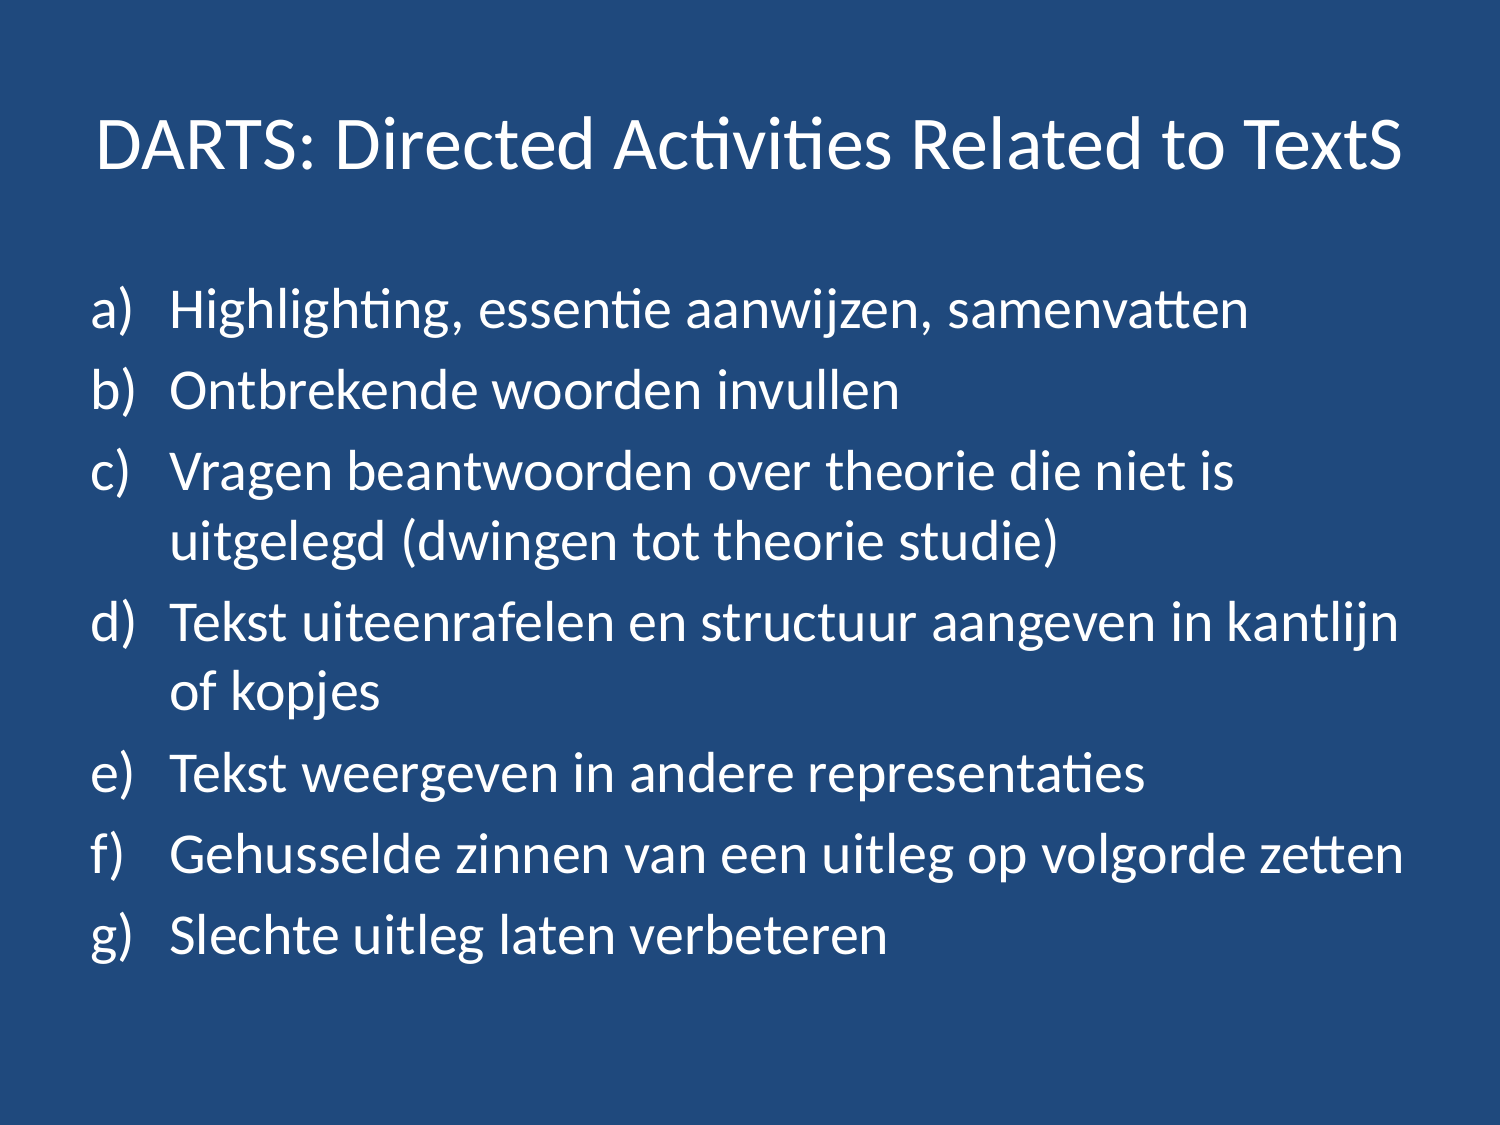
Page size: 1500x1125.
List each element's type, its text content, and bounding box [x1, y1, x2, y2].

list Highlighting, essentie aanwijzen, samenvatten Ontbrekende woorden invullen Vragen beantwoorden over theorie die niet is uitgelegd (dwingen tot theorie studie) Tekst uiteenrafelen en structuur aangeven in kantlijn of kopjes Tekst weergeven in andere representaties Gehusselde zinnen van een uitleg op volgorde zetten Slechte uitleg laten verbeteren [75, 262, 1425, 1005]
title DARTS: Directed Activities Related to TextS [75, 45, 1425, 233]
